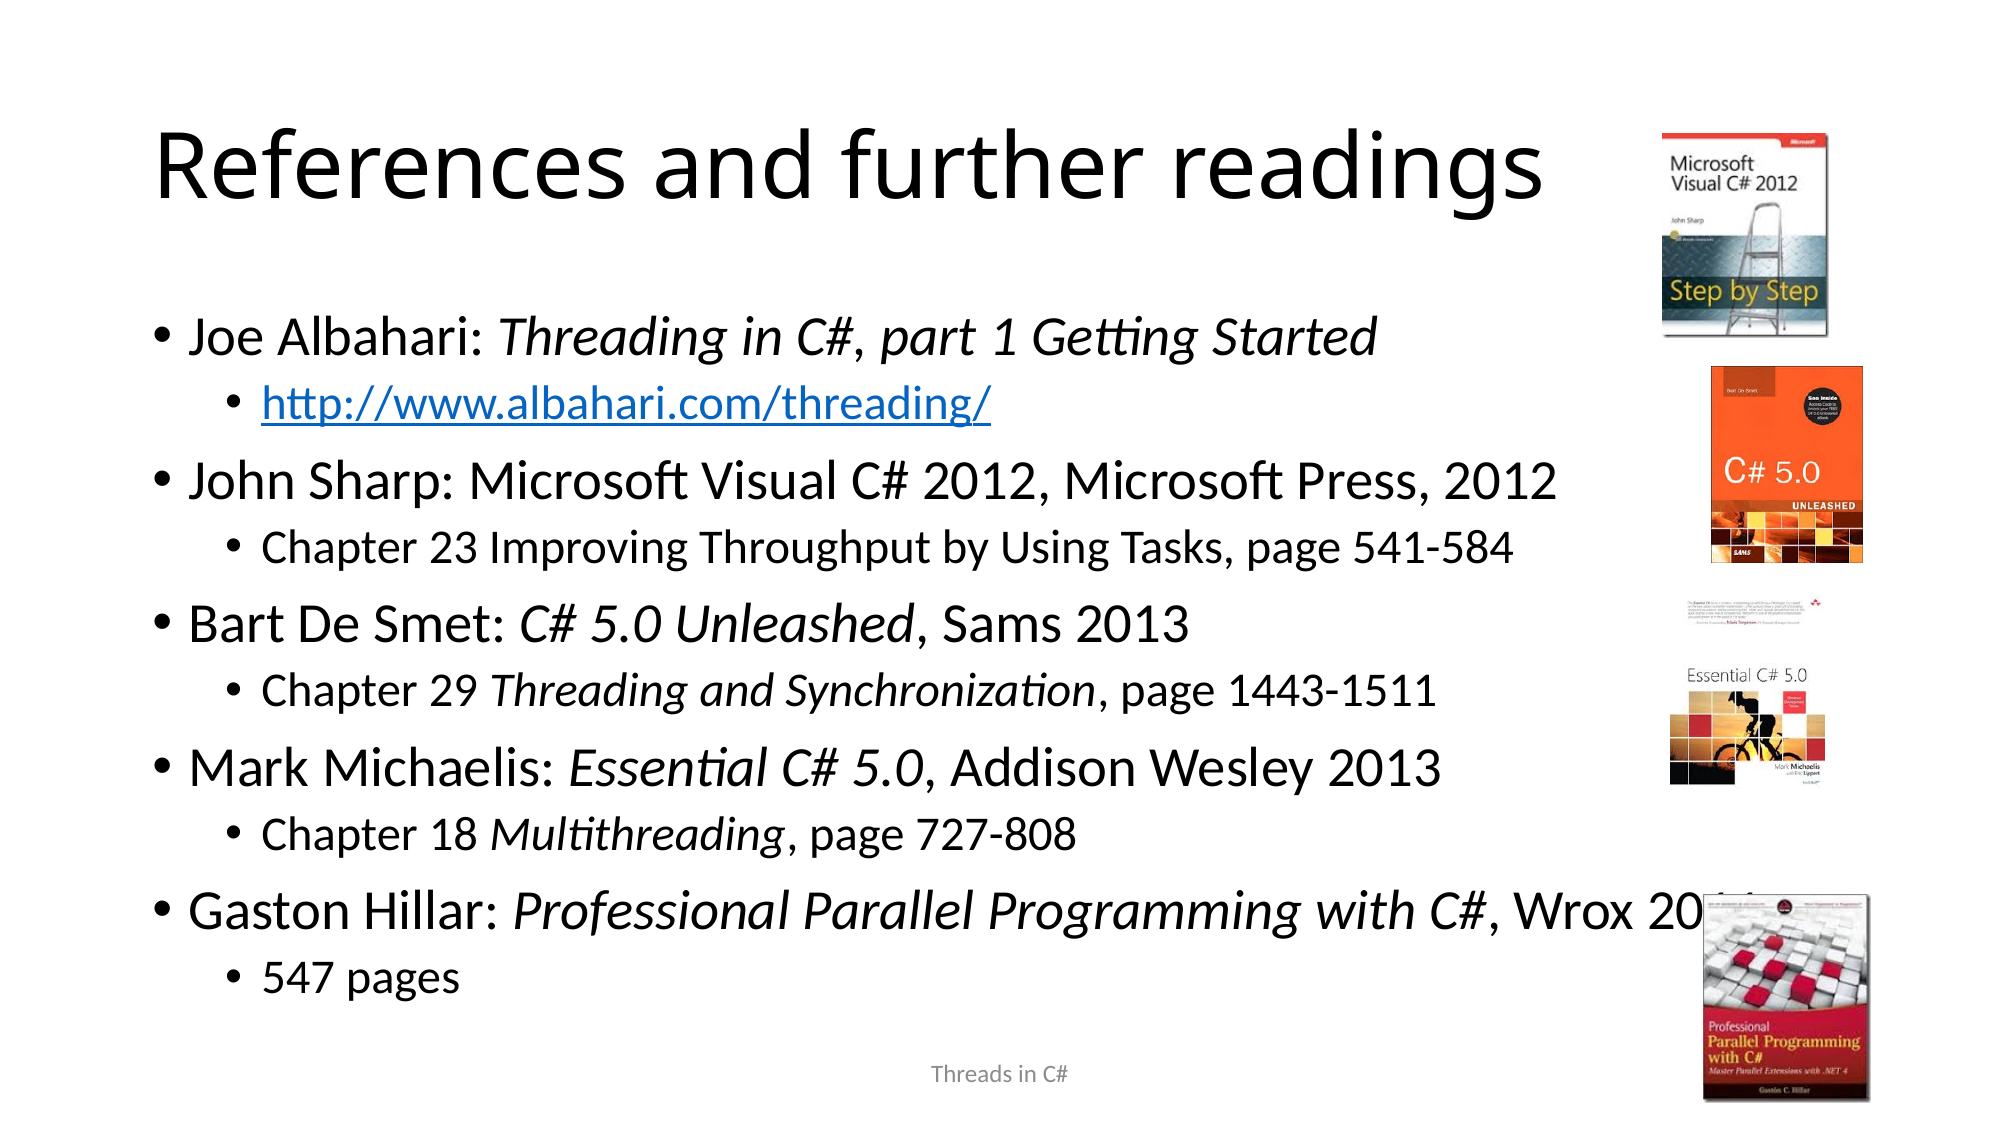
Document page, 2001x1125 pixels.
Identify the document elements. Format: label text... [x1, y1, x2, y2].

footer Threads in C# [662, 1042, 1338, 1103]
picture [1670, 593, 1825, 797]
title References and further readings [137, 59, 1863, 278]
picture [1703, 894, 1871, 1103]
picture [1711, 366, 1863, 563]
picture [1662, 133, 1829, 338]
list Joe Albahari: Threading in C#, part 1 Getting Started http://www.albahari.com/threading/ John Sharp: Microsoft Visual C# 2012, Microsoft Press, 2012 Chapter 23 Improving Throughput by Using Tasks, page 541-584 Bart De Smet: C# 5.0 Unleashed, Sams 2013 Chapter 29 Threading and Synchronization, page 1443-1511 Mark Michaelis: Essential C# 5.0, Addison Wesley 2013 Chapter 18 Multithreading, page 727-808 Gaston Hillar: Professional Parallel Programming with C#, Wrox 2011 547 pages [137, 299, 1863, 1014]
